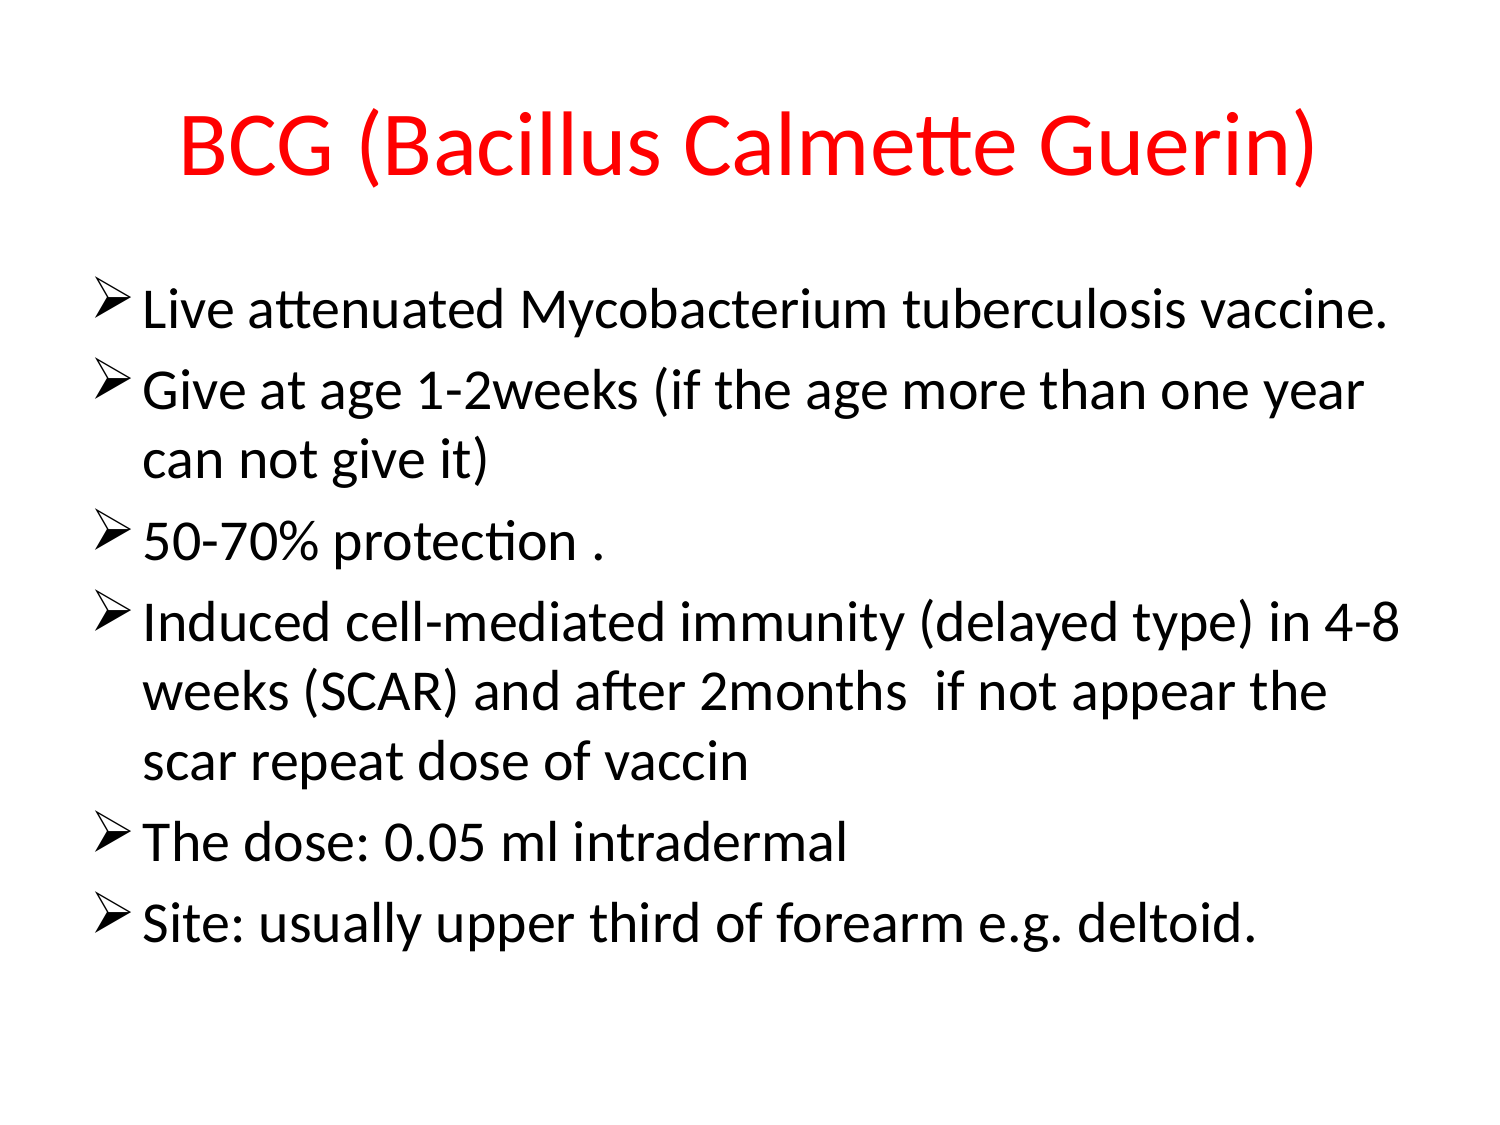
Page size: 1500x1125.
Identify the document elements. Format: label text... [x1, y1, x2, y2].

list Live attenuated Mycobacterium tuberculosis vaccine. Give at age 1-2weeks (if the age more than one year can not give it) 50-70% protection . Induced cell-mediated immunity (delayed type) in 4-8 weeks (SCAR) and after 2months if not appear the scar repeat dose of vaccin The dose: 0.05 ml intradermal Site: usually upper third of forearm e.g. deltoid. [75, 262, 1425, 1005]
title BCG (Bacillus Calmette Guerin) [75, 45, 1425, 233]
